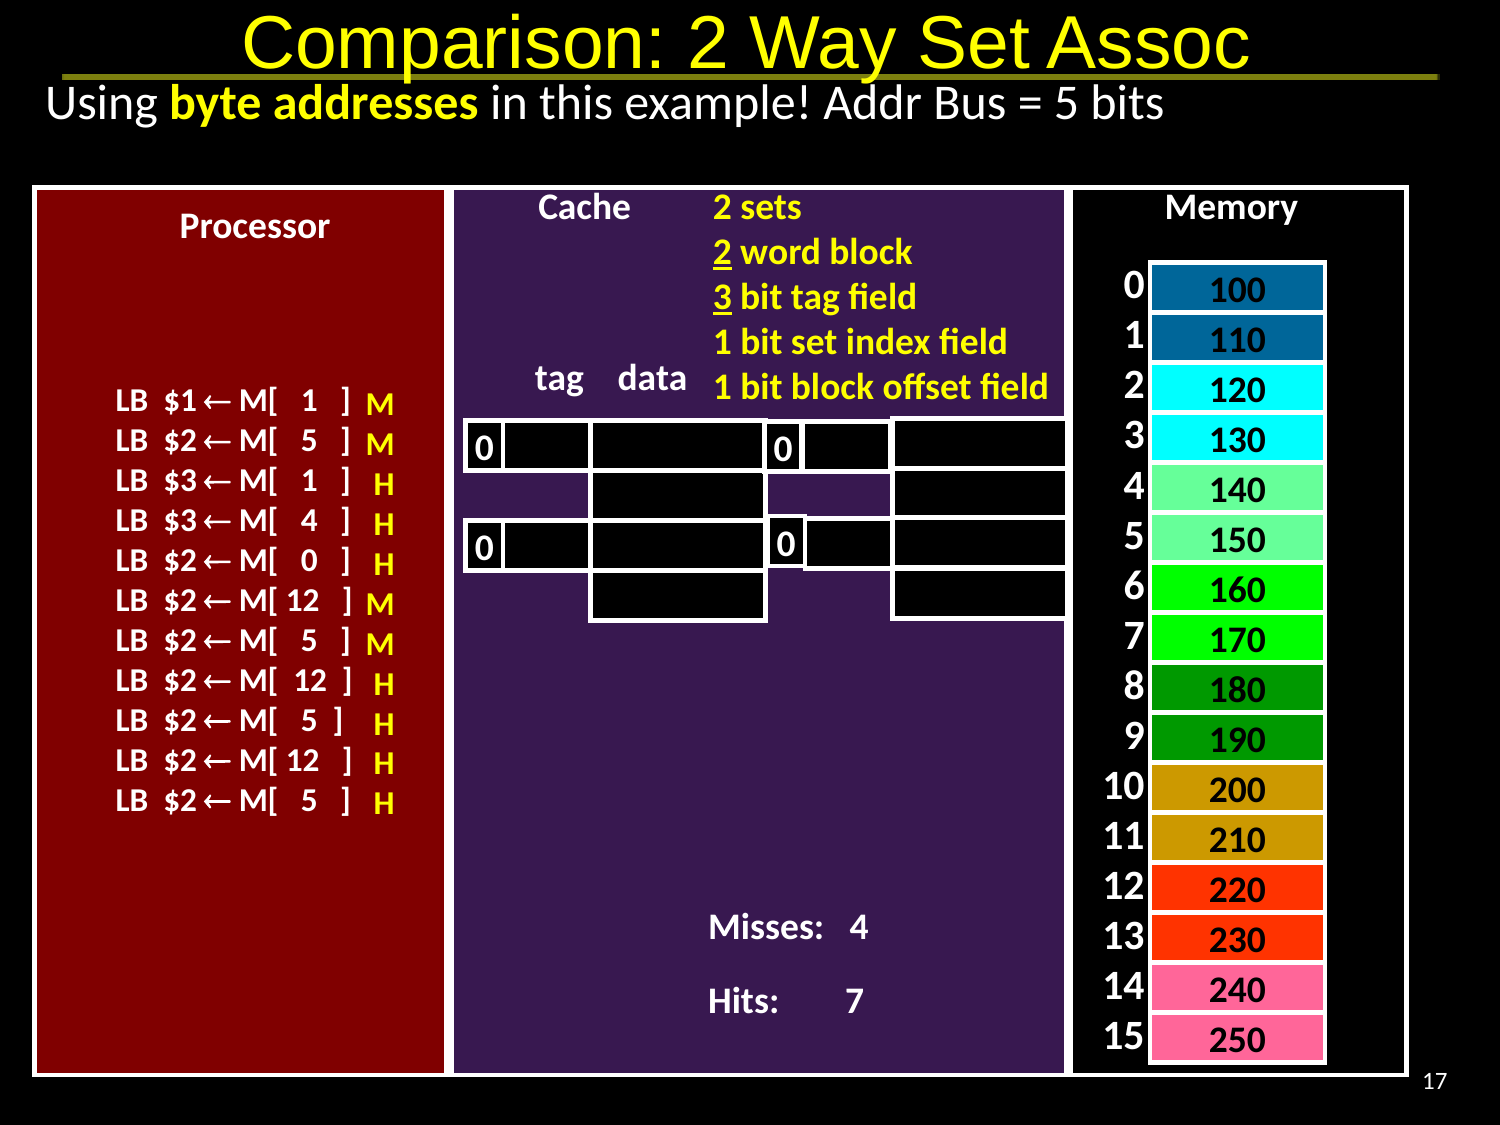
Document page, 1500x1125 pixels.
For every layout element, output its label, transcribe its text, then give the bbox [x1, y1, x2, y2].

text_box [1070, 187, 1407, 1075]
text_box Using byte addresses in this example! Addr Bus = 5 bits [30, 62, 1180, 138]
text_box [802, 421, 891, 472]
text_box 120 [1149, 362, 1325, 413]
text_box 230 [1149, 912, 1325, 963]
text_box Cache [523, 174, 647, 235]
text_box [504, 520, 590, 571]
text_box [804, 518, 892, 569]
text_box 150 [1160, 513, 1325, 562]
text_box [892, 418, 1068, 469]
text_box 130 [1160, 413, 1325, 462]
text_box [892, 517, 1068, 568]
text_box [892, 469, 1068, 517]
text_box 180 [1160, 663, 1325, 712]
text_box 160 [1160, 562, 1325, 612]
text_box tag data [520, 345, 698, 405]
text_box 2 sets 2 word block 3 bit tag field 1 bit set index field 1 bit block offset field [698, 174, 1065, 415]
picture [1180, 74, 1440, 80]
text_box M M H H H M M H H H H [350, 374, 410, 869]
text_box [590, 420, 766, 470]
text_box 0 [465, 520, 504, 571]
text_box [504, 420, 590, 471]
text_box Misses: 4 Hits: 7 [693, 894, 884, 1035]
text_box 100 [1149, 262, 1325, 313]
text_box 240 [1160, 963, 1325, 1012]
text_box 0 1 2 3 4 5 6 7 8 9 10 11 12 13 14 15 [1087, 249, 1160, 1065]
text_box 200 [1160, 763, 1325, 812]
title Comparison: 2 Way Set Assoc [108, 0, 1384, 77]
text_box 220 [1160, 863, 1325, 912]
text_box 0 [465, 420, 504, 471]
text_box [451, 187, 1067, 1075]
text_box 170 [1149, 612, 1325, 663]
text_box LB $1  M[ 1 ] LB $2  M[ 5 ] LB $3  M[ 1 ] LB $3  M[ 4 ] LB $2  M[ 0 ] LB $2  M[ 12 ] LB $2  M[ 5 ] LB $2  M[ 12 ] LB $2  M[ 5 ] LB $2  M[ 12 ] LB $2  M[ 5 ] [100, 371, 368, 825]
text_box [892, 568, 1068, 619]
text_box 0 [764, 421, 802, 472]
text_box Memory [1149, 174, 1314, 235]
text_box 110 [1160, 313, 1325, 362]
text_box [590, 570, 766, 621]
text_box 0 [767, 515, 805, 566]
text_box [34, 187, 447, 1075]
text_box 210 [1149, 812, 1325, 863]
text_box [590, 470, 766, 520]
text_box [590, 520, 766, 570]
text_box 140 [1149, 462, 1325, 513]
text_box 190 [1149, 712, 1325, 763]
text_box Processor [164, 193, 346, 254]
text_box 250 [1149, 1012, 1325, 1063]
